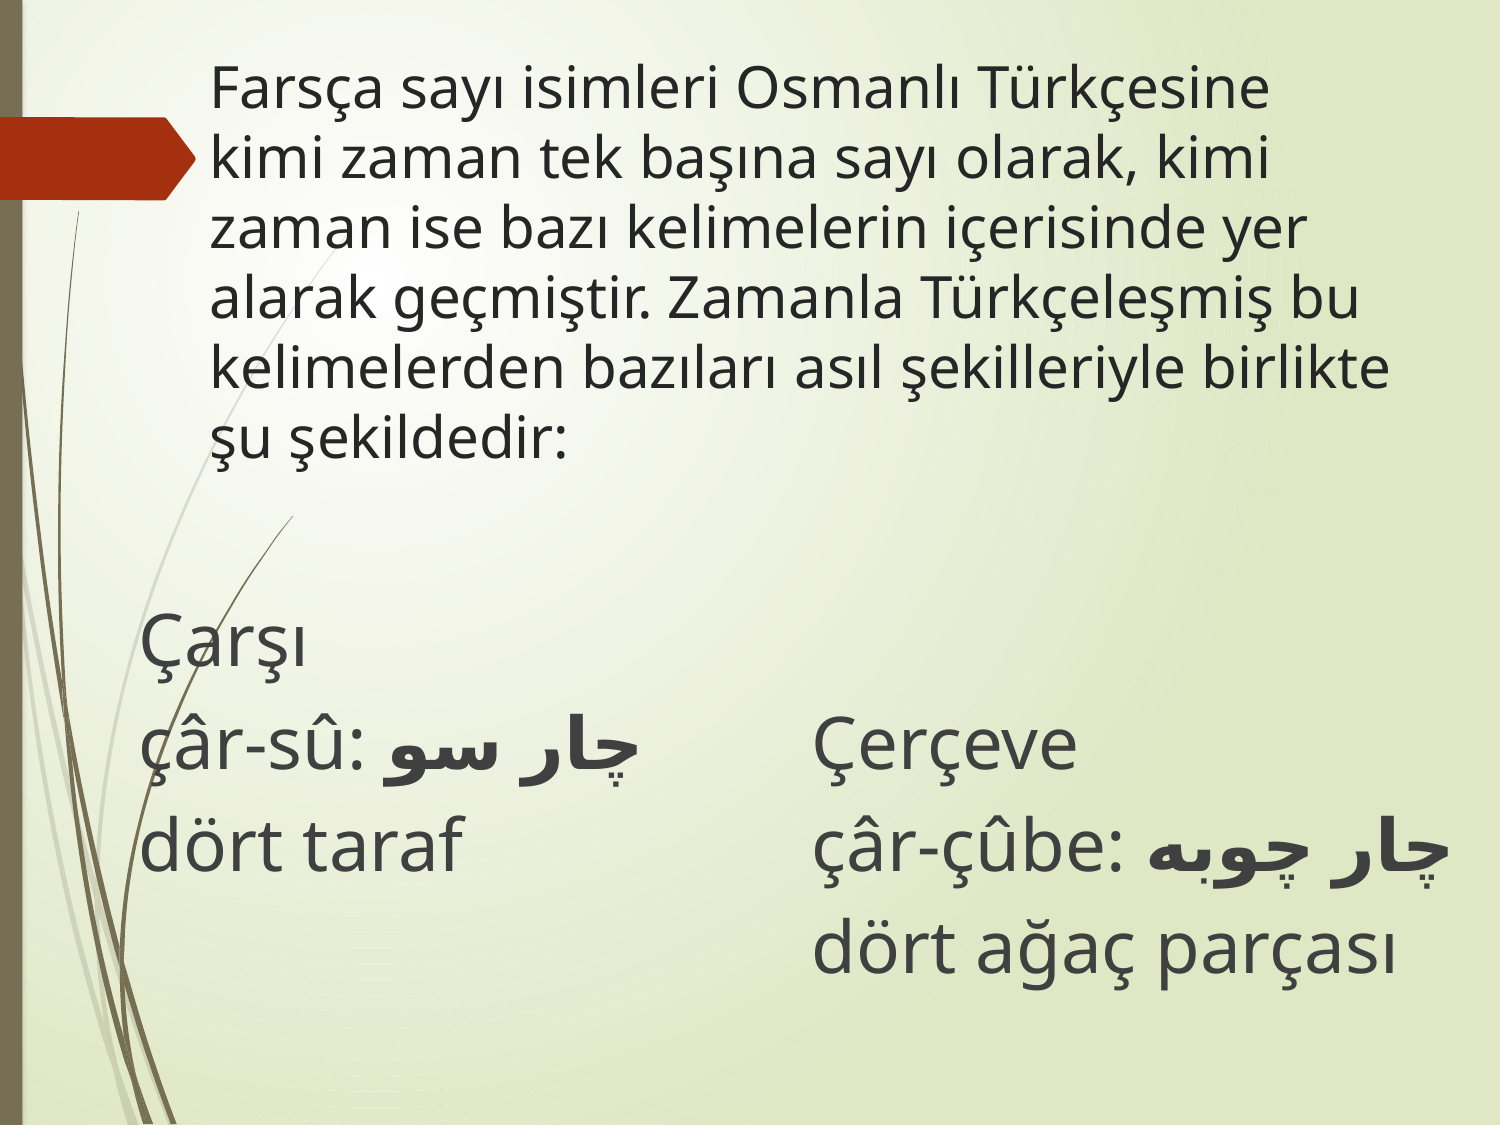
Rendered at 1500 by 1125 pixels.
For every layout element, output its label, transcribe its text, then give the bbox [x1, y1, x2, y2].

title Farsça sayı isimleri Osmanlı Türkçesine kimi zaman tek başına sayı olarak, kimi zaman ise bazı kelimelerin içerisinde yer alarak geçmiştir. Zamanla Türkçeleşmiş bu kelimelerden bazıları asıl şekilleriyle birlikte şu şekildedir: [194, 42, 1416, 483]
list Çarşı çâr-sû: چار سو dört taraf Çerçeve çâr-çûbe: چار چوبه dört ağaç parçası [123, 586, 1500, 1000]
